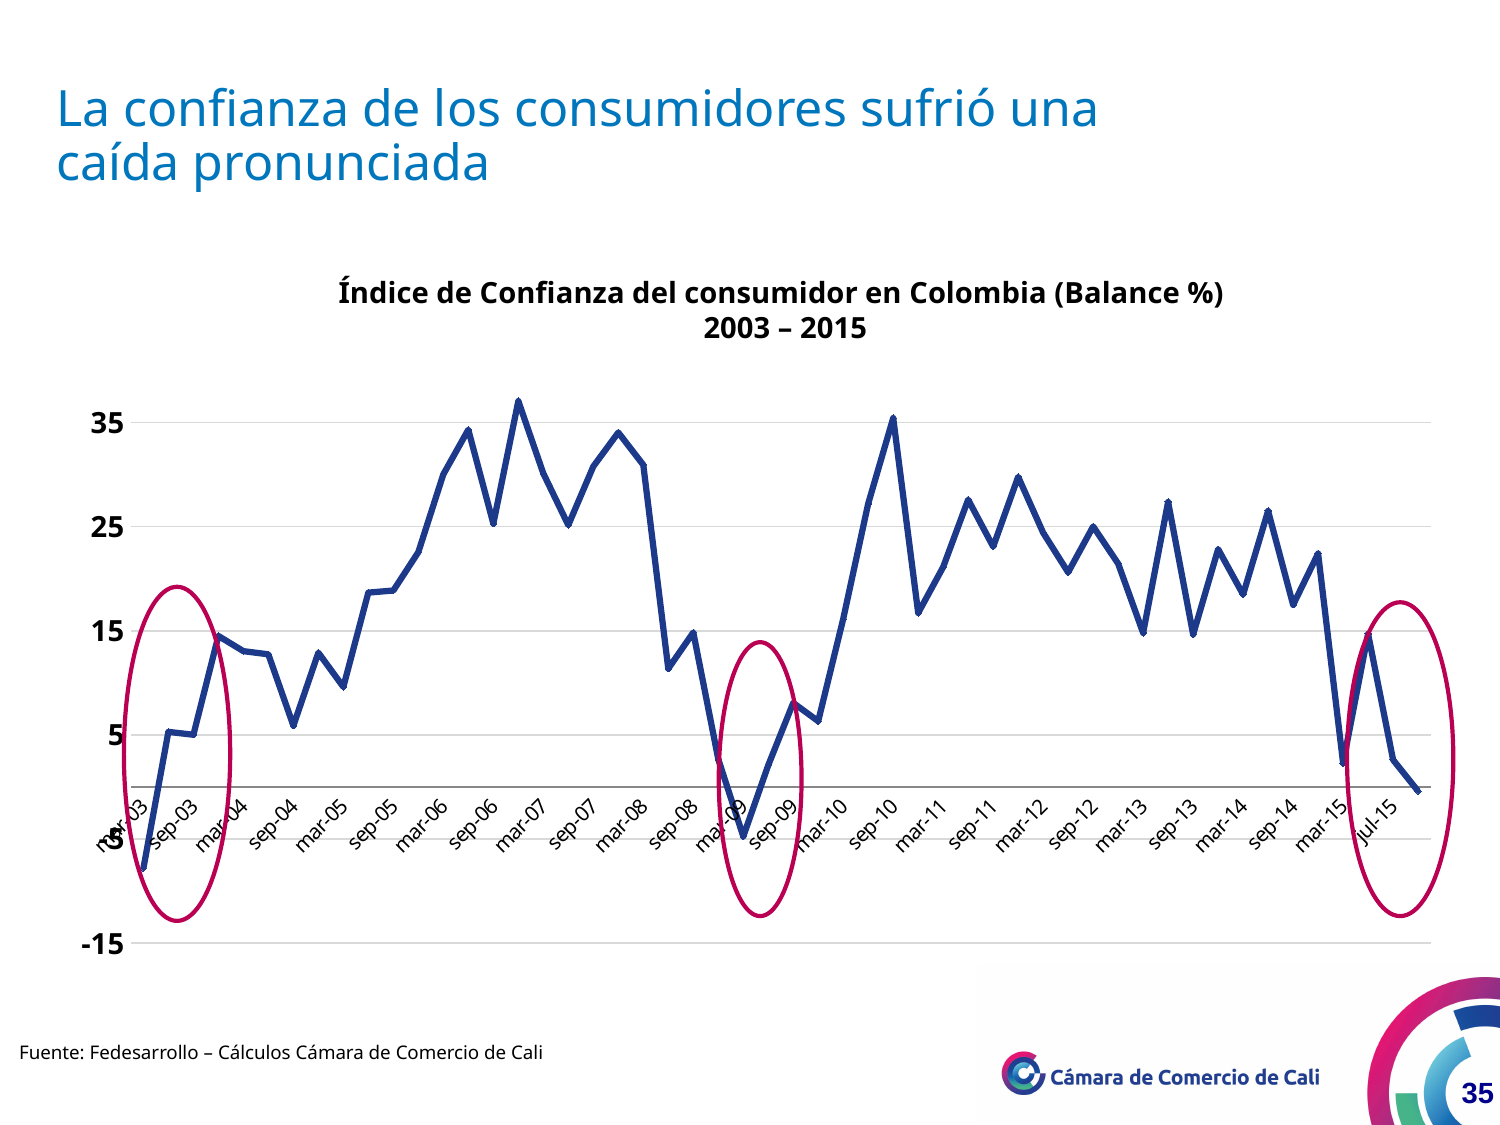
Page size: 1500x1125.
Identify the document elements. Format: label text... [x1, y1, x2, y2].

picture [977, 964, 1500, 1125]
chart [52, 357, 1459, 977]
title La confianza de los consumidores sufrió una caída pronunciada [41, 78, 1459, 197]
text_box Índice de Confianza del consumidor en Colombia (Balance %) 2003 – 2015 [242, 267, 1329, 352]
text_box Fuente: Fedesarrollo – Cálculos Cámara de Comercio de Cali [4, 1033, 1459, 1071]
